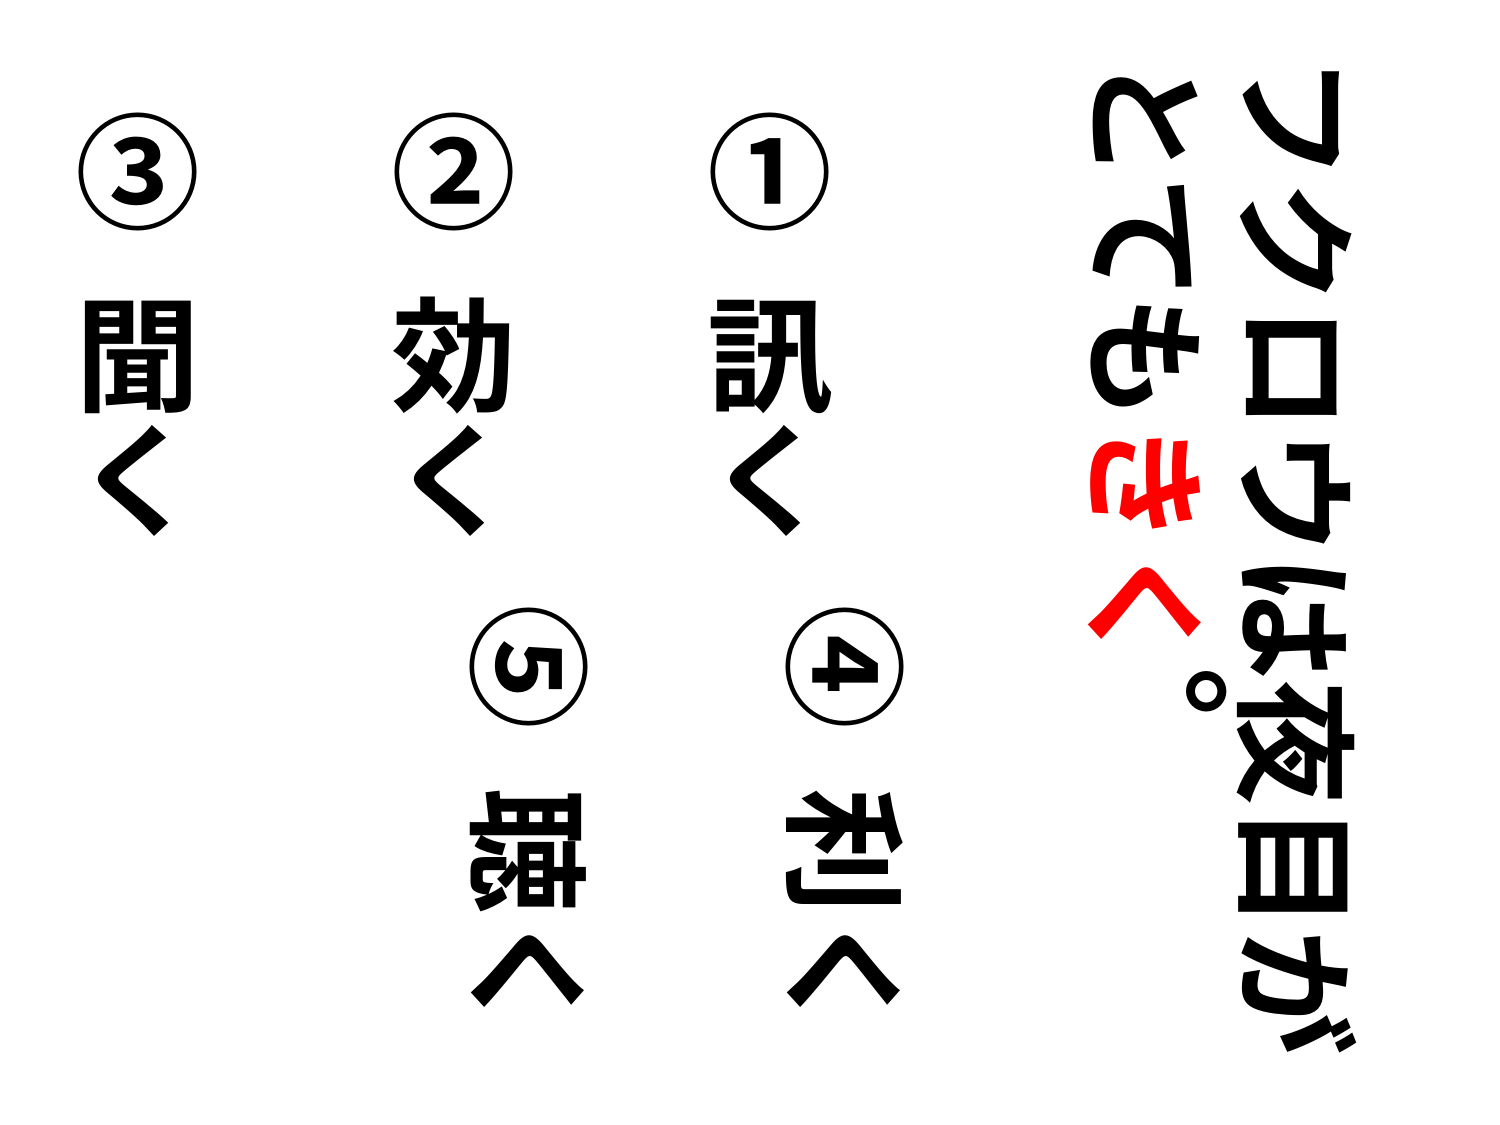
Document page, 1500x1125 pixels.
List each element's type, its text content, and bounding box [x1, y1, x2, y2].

text_box 。 [1167, 570, 1323, 736]
text_box ④ 利く ⑤ 聴く [50, 597, 1048, 1067]
text_box フクロウは夜目がとてもきく [1048, 40, 1382, 1101]
list ① 訊く ② 効く ③ 聞く [50, 94, 1048, 564]
